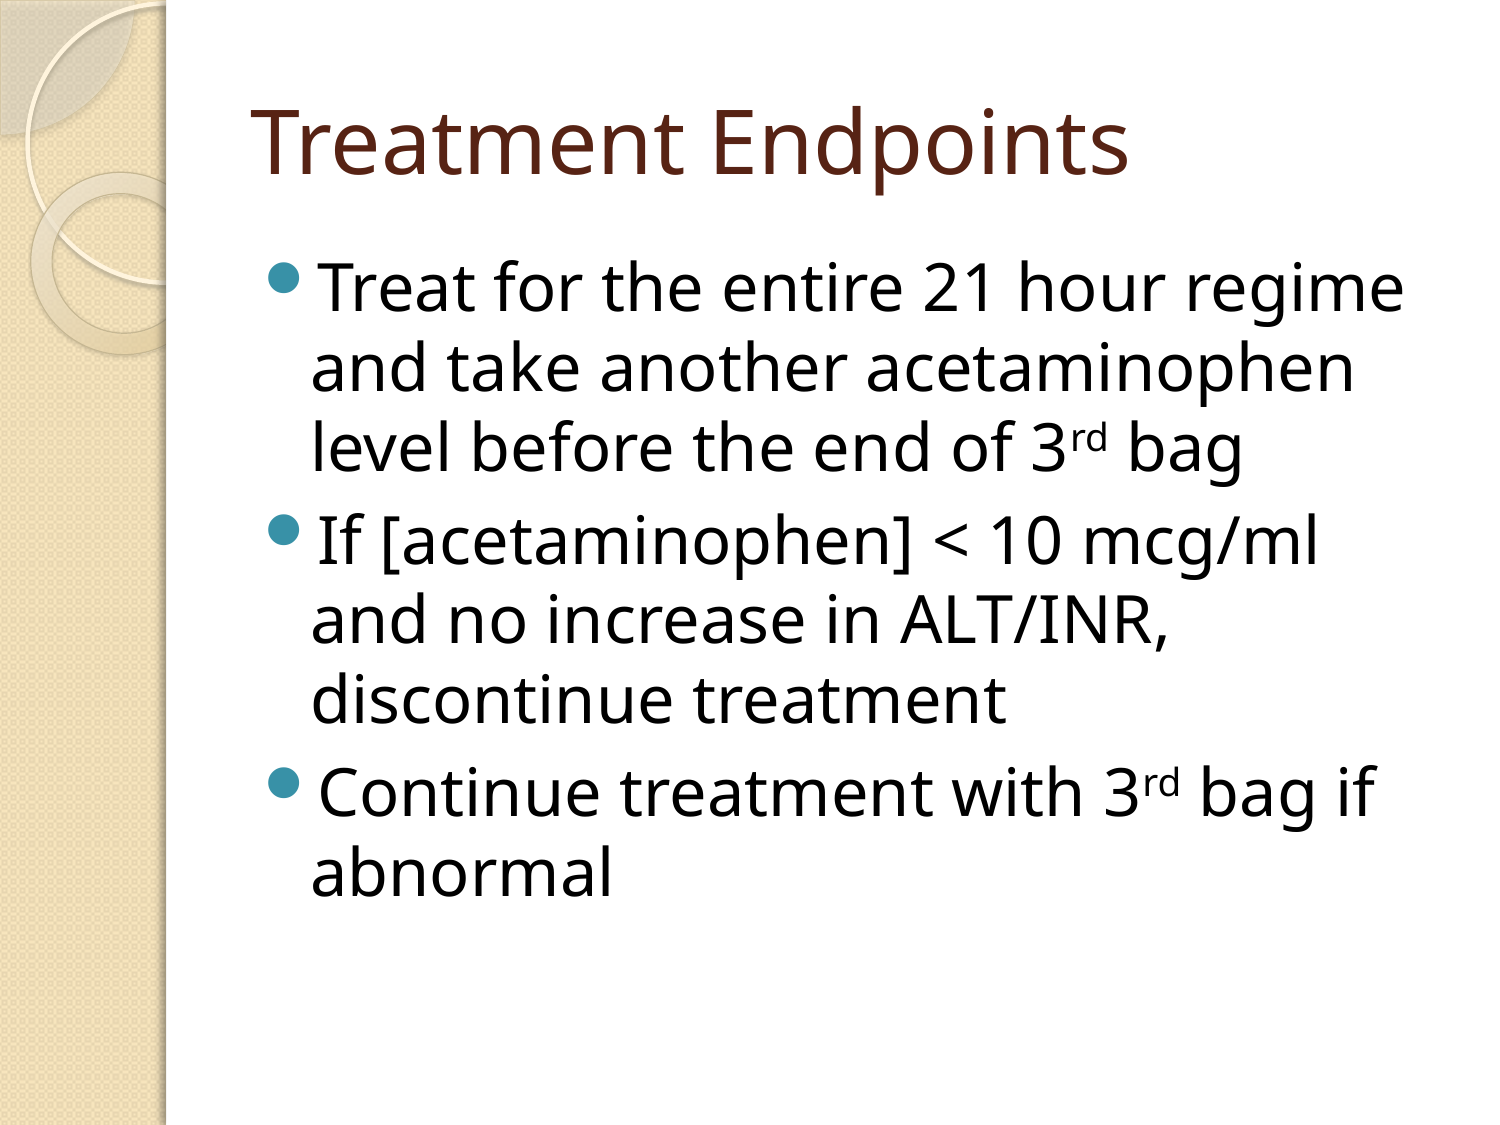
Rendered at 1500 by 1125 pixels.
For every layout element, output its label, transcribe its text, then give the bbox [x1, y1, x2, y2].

list Treat for the entire 21 hour regime and take another acetaminophen level before the end of 3rd bag If [acetaminophen] < 10 mcg/ml and no increase in ALT/INR, discontinue treatment Continue treatment with 3rd bag if abnormal [235, 237, 1466, 1026]
title Treatment Endpoints [235, 45, 1466, 233]
